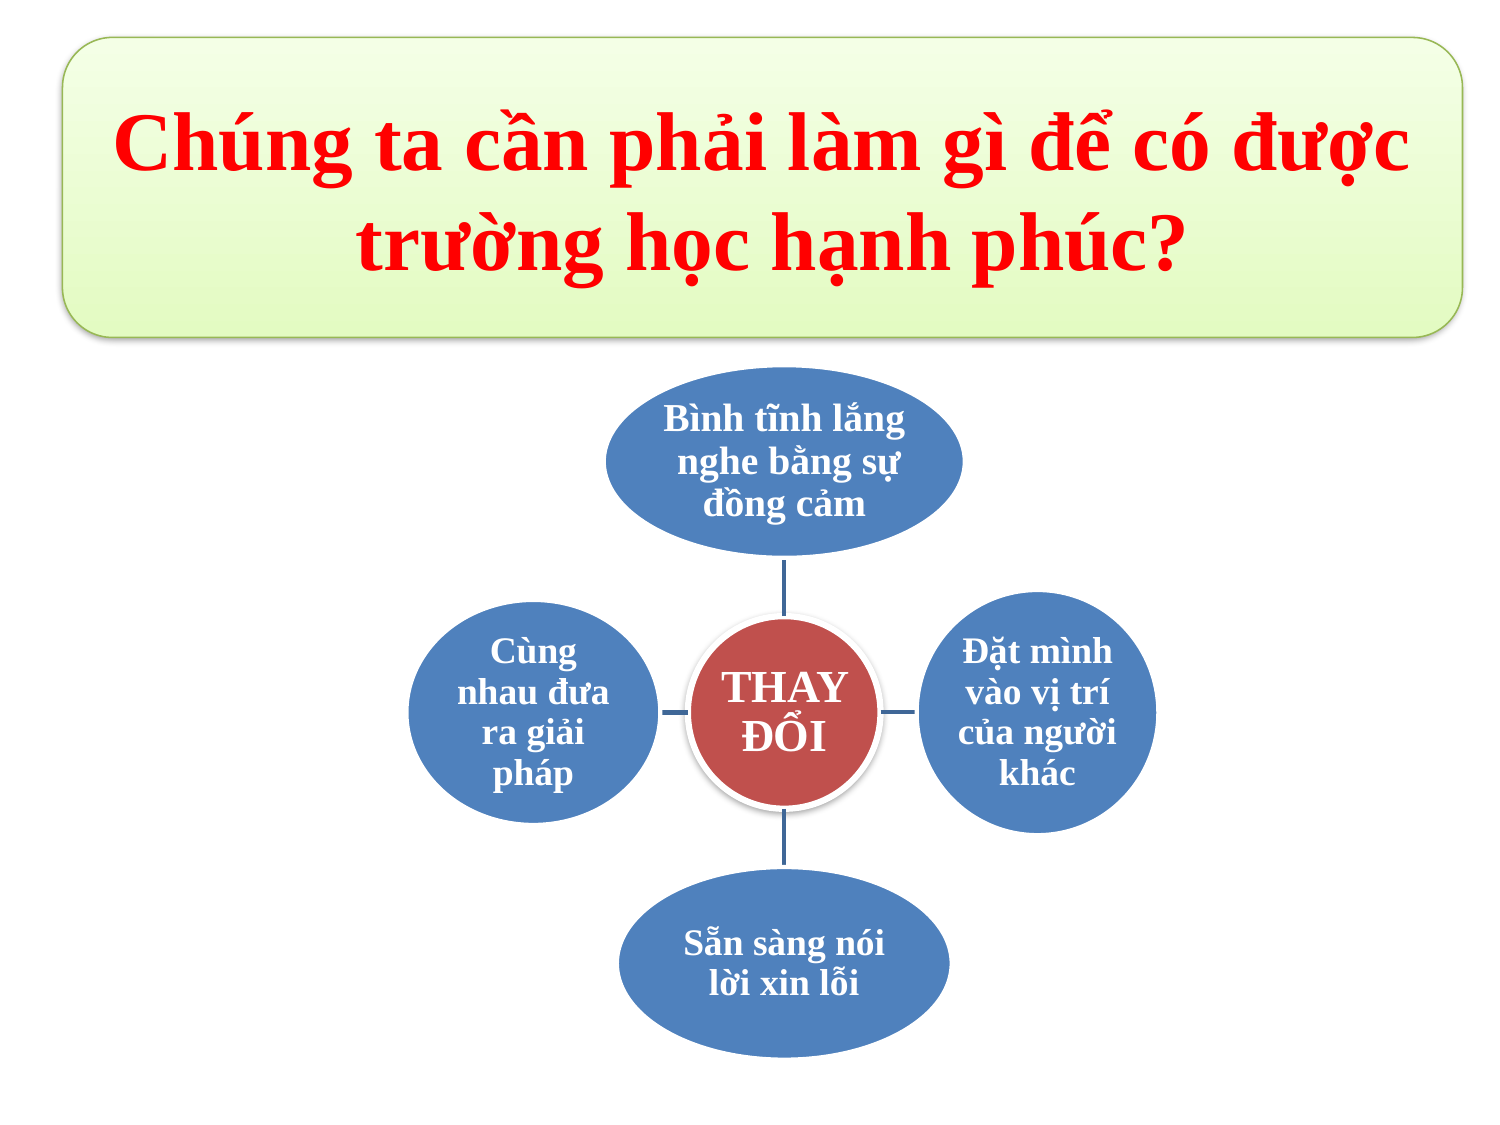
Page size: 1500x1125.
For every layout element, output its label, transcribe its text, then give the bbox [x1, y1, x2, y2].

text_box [149, 362, 1413, 1063]
text_box Chúng ta cần phải làm gì để có được trường học hạnh phúc? [61, 36, 1464, 339]
